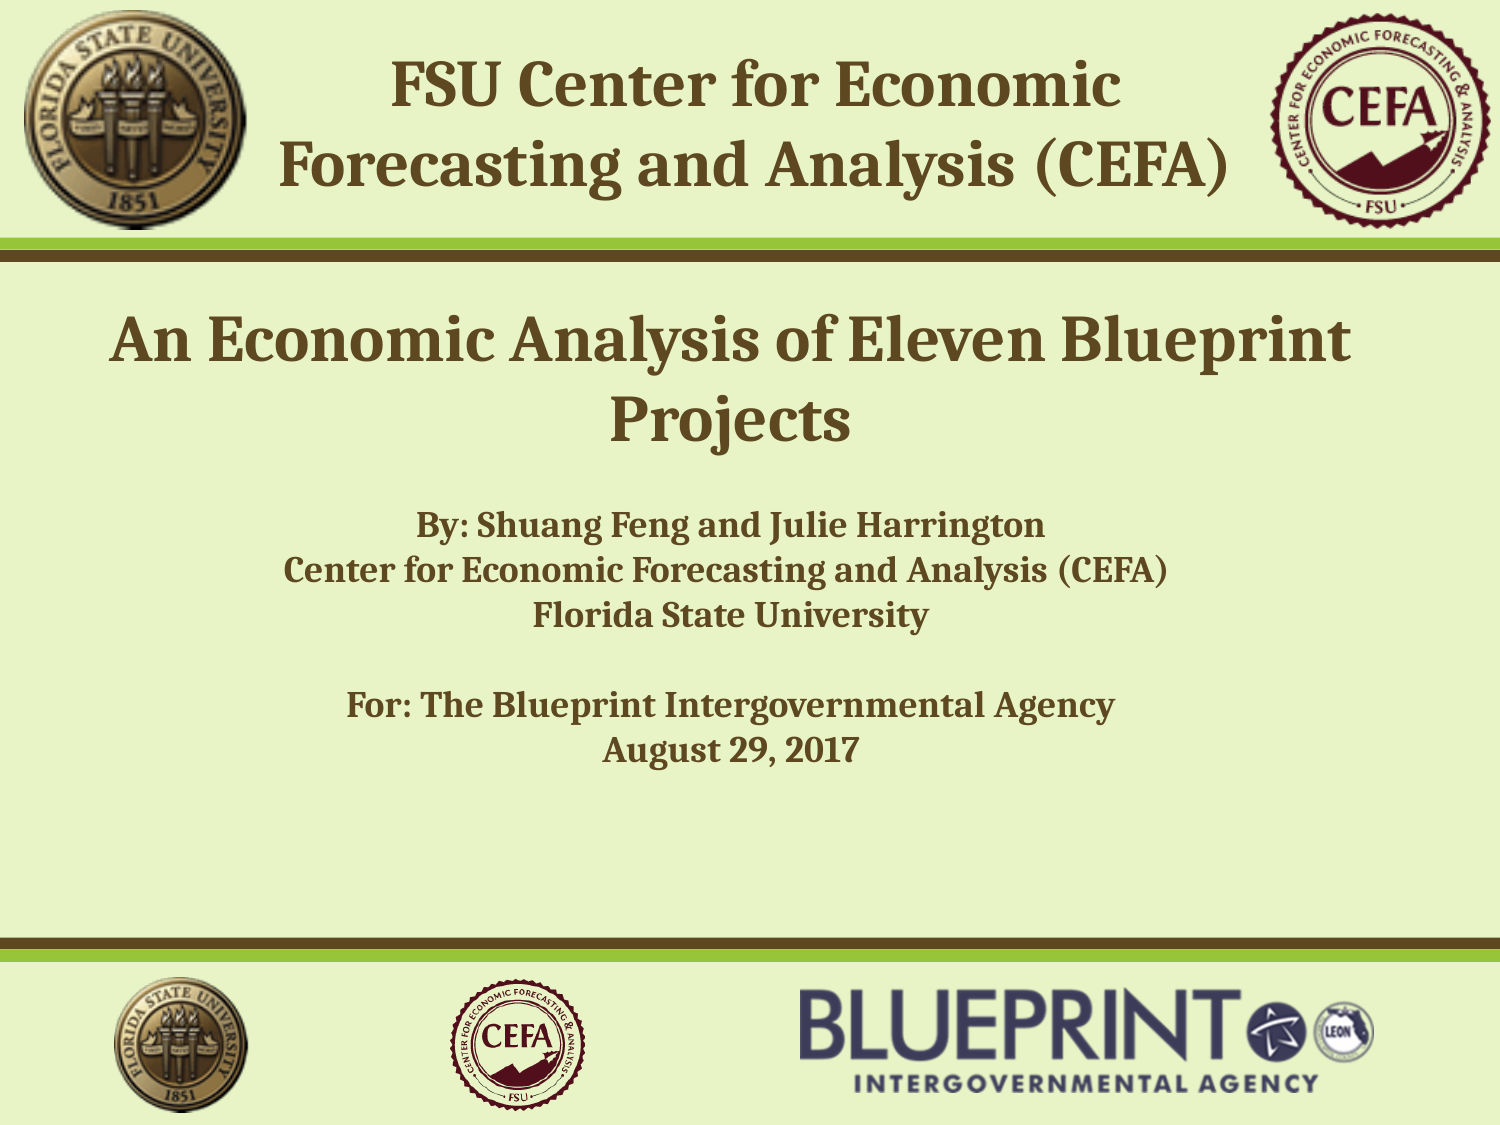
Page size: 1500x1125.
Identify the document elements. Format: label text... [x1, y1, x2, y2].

picture [799, 987, 1374, 1093]
text_box [0, 235, 1500, 249]
subtitle An Economic Analysis of Eleven Blueprint Projects By: Shuang Feng and Julie Harrington Center for Economic Forecasting and Analysis (CEFA) Florida State University For: The Blueprint Intergovernmental Agency August 29, 2017 [75, 287, 1388, 838]
picture [449, 977, 586, 1113]
picture [24, 10, 251, 231]
text_box [0, 948, 1500, 964]
picture [114, 977, 251, 1113]
text_box [0, 249, 1500, 262]
text_box [0, 937, 1500, 948]
picture [1262, 0, 1500, 234]
text_box FSU Center for Economic Forecasting and Analysis (CEFA) [254, 32, 1257, 207]
